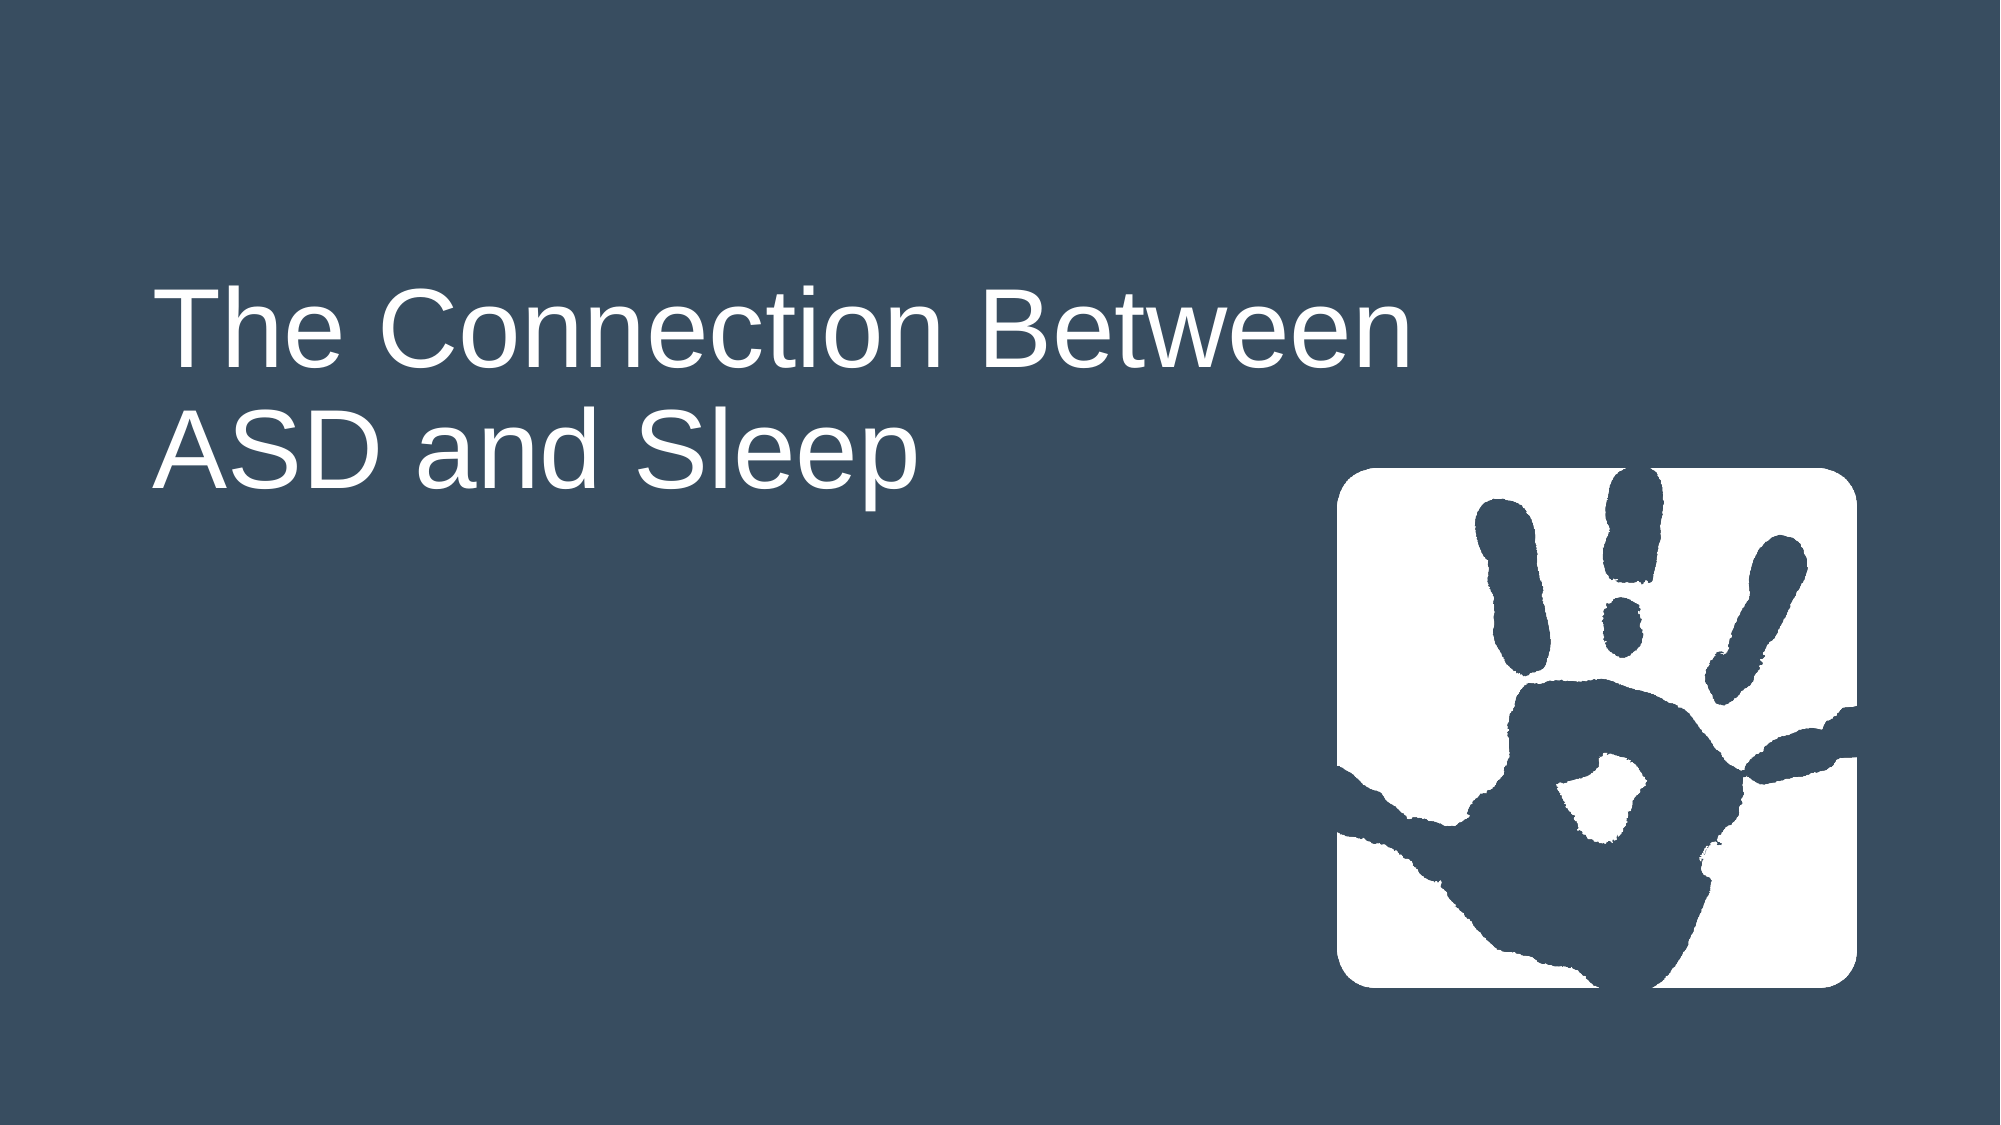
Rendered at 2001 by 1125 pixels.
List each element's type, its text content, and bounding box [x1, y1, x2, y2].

title The Connection Between ASD and Sleep [137, 262, 1638, 504]
picture [1337, 468, 1857, 988]
